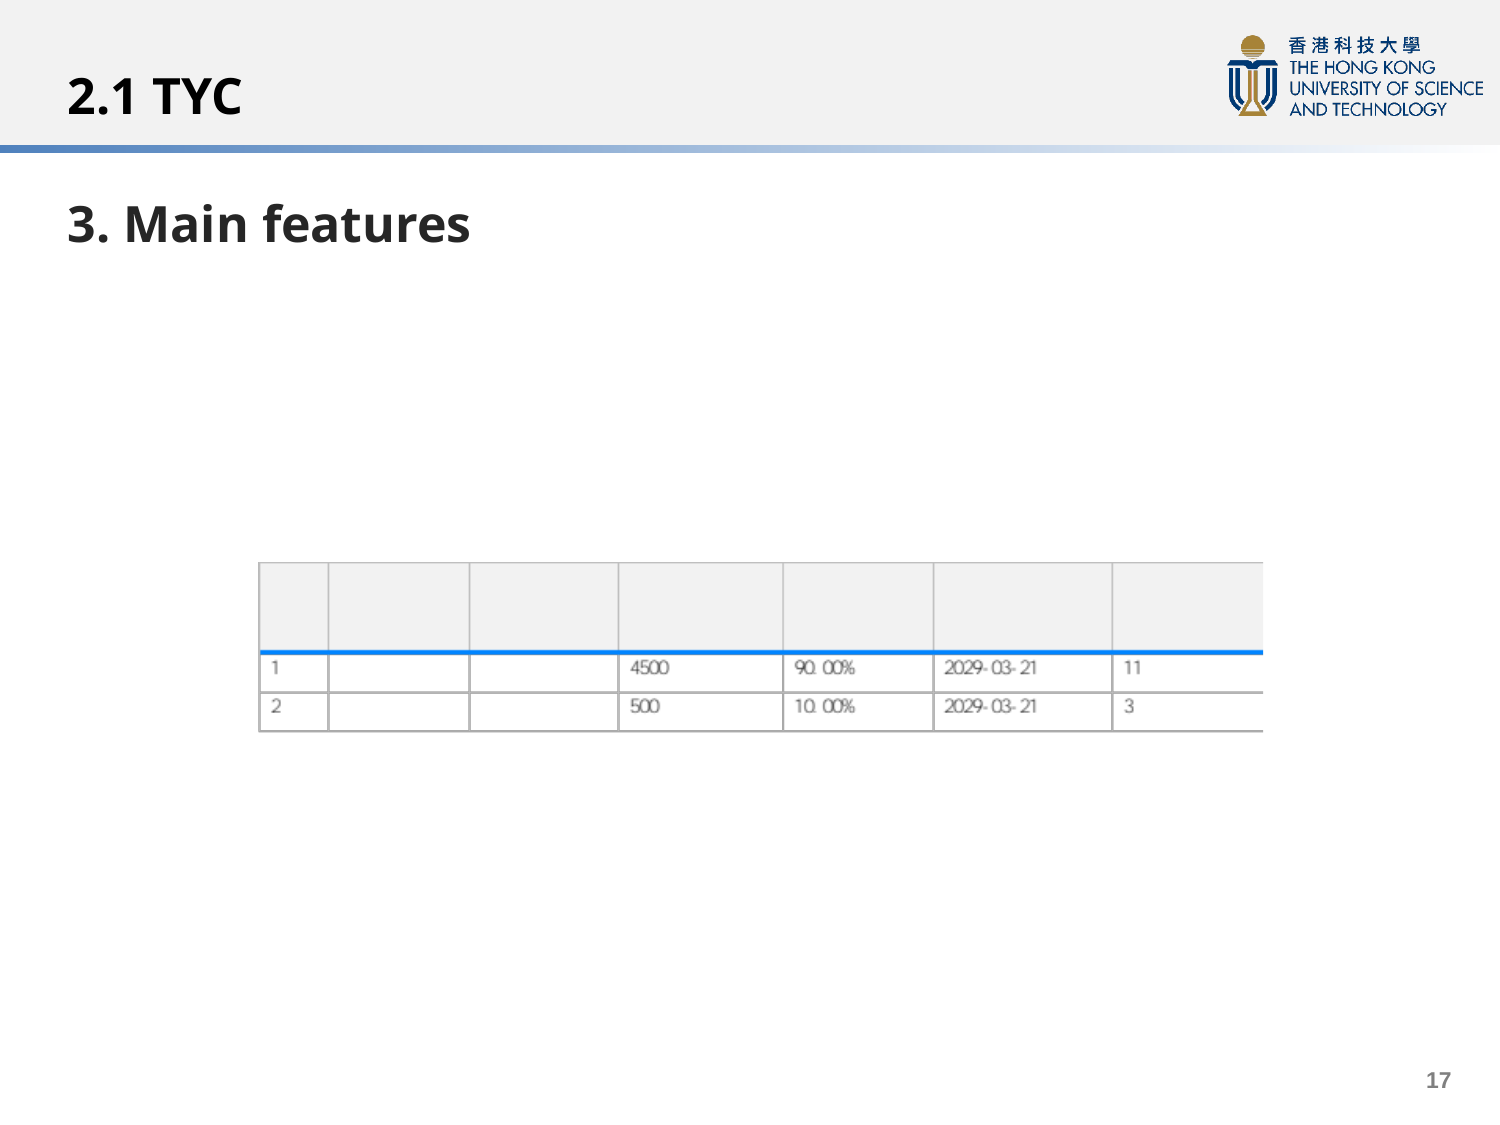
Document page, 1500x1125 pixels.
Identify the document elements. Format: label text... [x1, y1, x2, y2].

title 2.1 TYC [53, 44, 1459, 116]
text_box 3. Main features [53, 185, 613, 261]
picture [248, 562, 1264, 763]
picture [1225, 34, 1484, 118]
